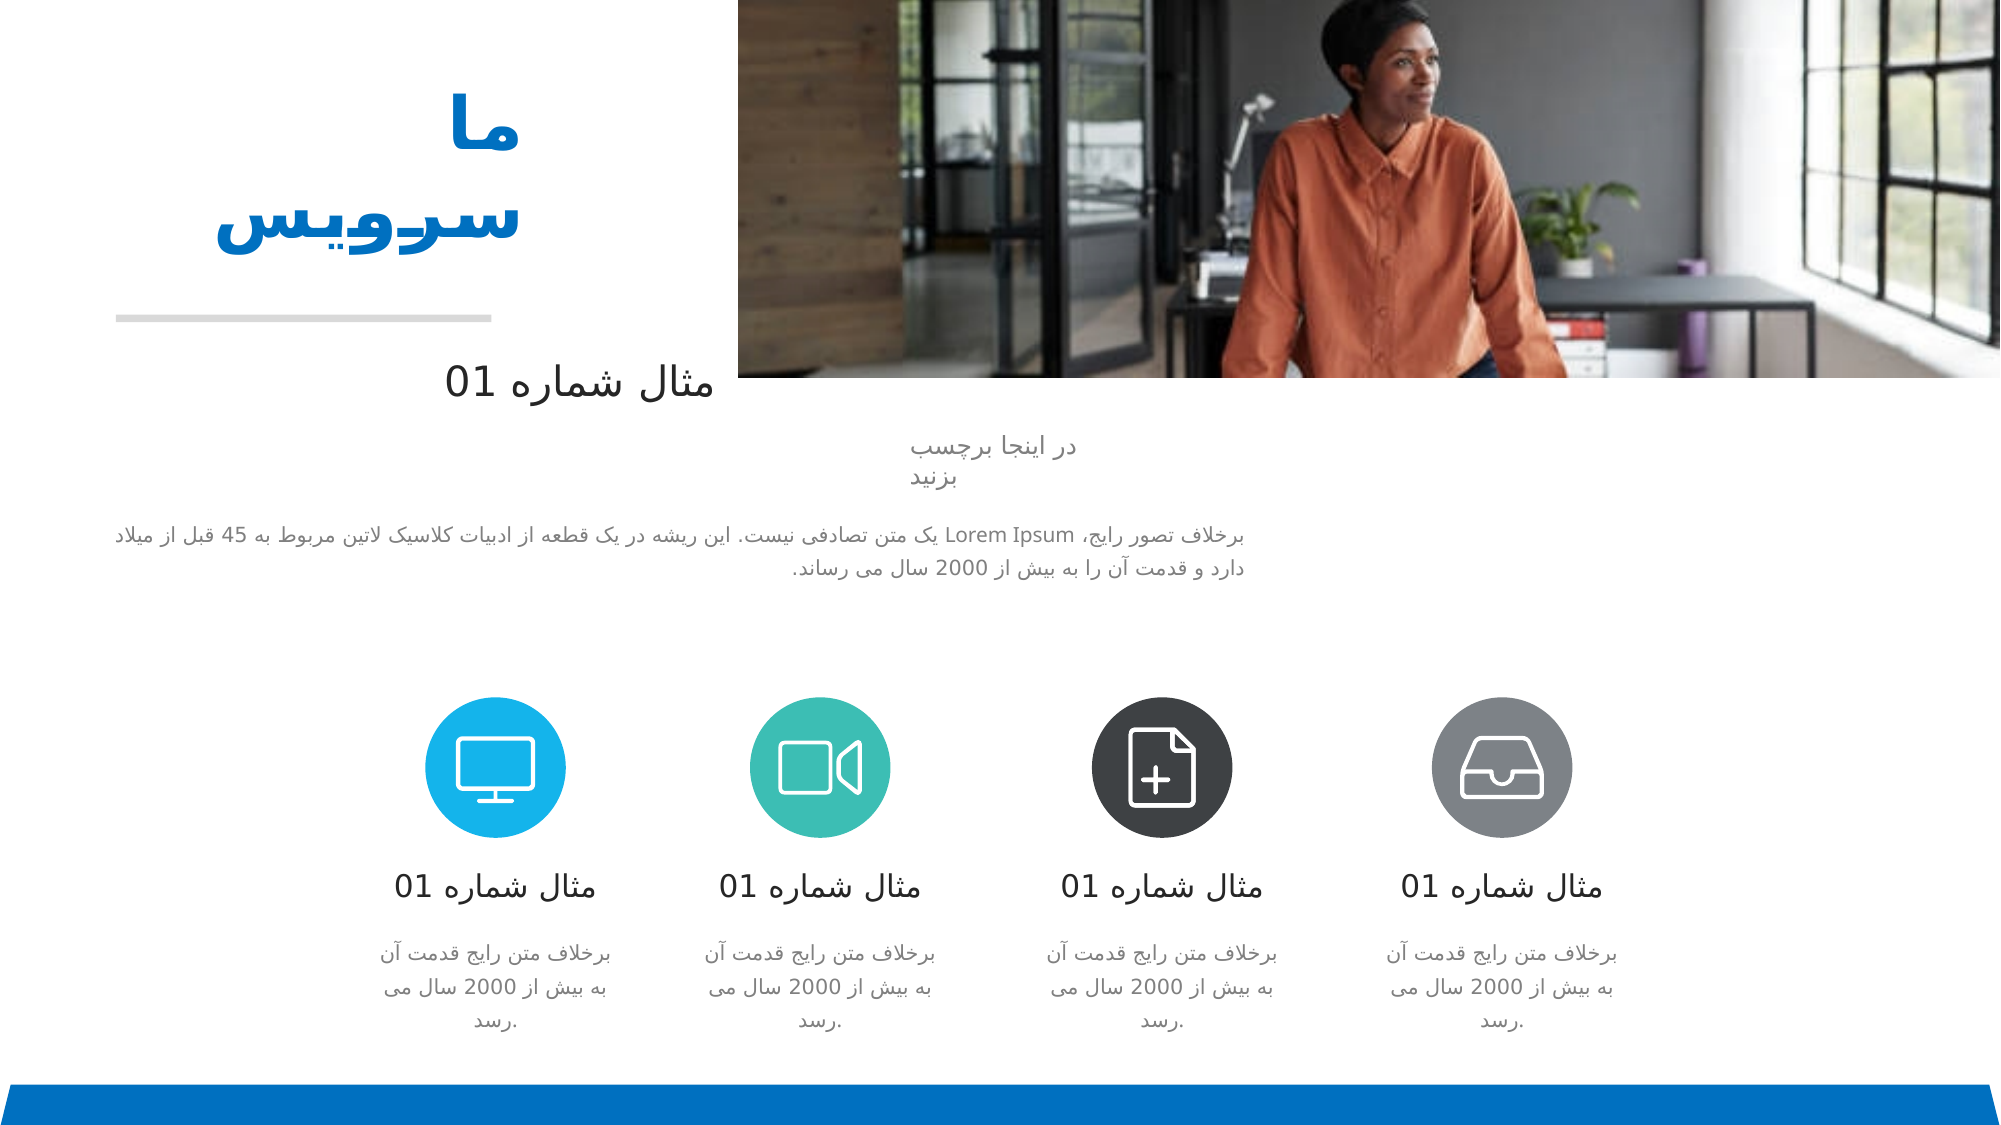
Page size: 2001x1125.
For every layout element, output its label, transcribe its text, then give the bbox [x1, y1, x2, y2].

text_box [778, 739, 863, 796]
text_box [748, 696, 892, 839]
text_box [1025, 858, 1299, 1005]
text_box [1128, 727, 1196, 808]
text_box [455, 736, 536, 804]
text_box [115, 314, 492, 323]
text_box [1460, 735, 1544, 800]
text_box [1090, 696, 1234, 839]
text_box در اینجا برچسب بزنید [895, 422, 1129, 497]
text_box ما سرویس [96, 69, 539, 260]
text_box [0, 1083, 2000, 1125]
picture [737, 0, 2000, 378]
text_box [424, 696, 567, 839]
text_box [683, 858, 957, 1005]
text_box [359, 858, 632, 1005]
text_box مثال شماره 01 [429, 347, 806, 413]
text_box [1365, 858, 1639, 1005]
text_box [1430, 696, 1574, 839]
text_box برخلاف تصور رایج، Lorem Ipsum یک متن تصادفی نیست. این ریشه در یک قطعه از ادبیات کلاسیک لاتین مربوط به 45 قبل از میلاد دارد و قدمت آن را به بیش از 2000 سال می رساند. [96, 505, 1260, 587]
